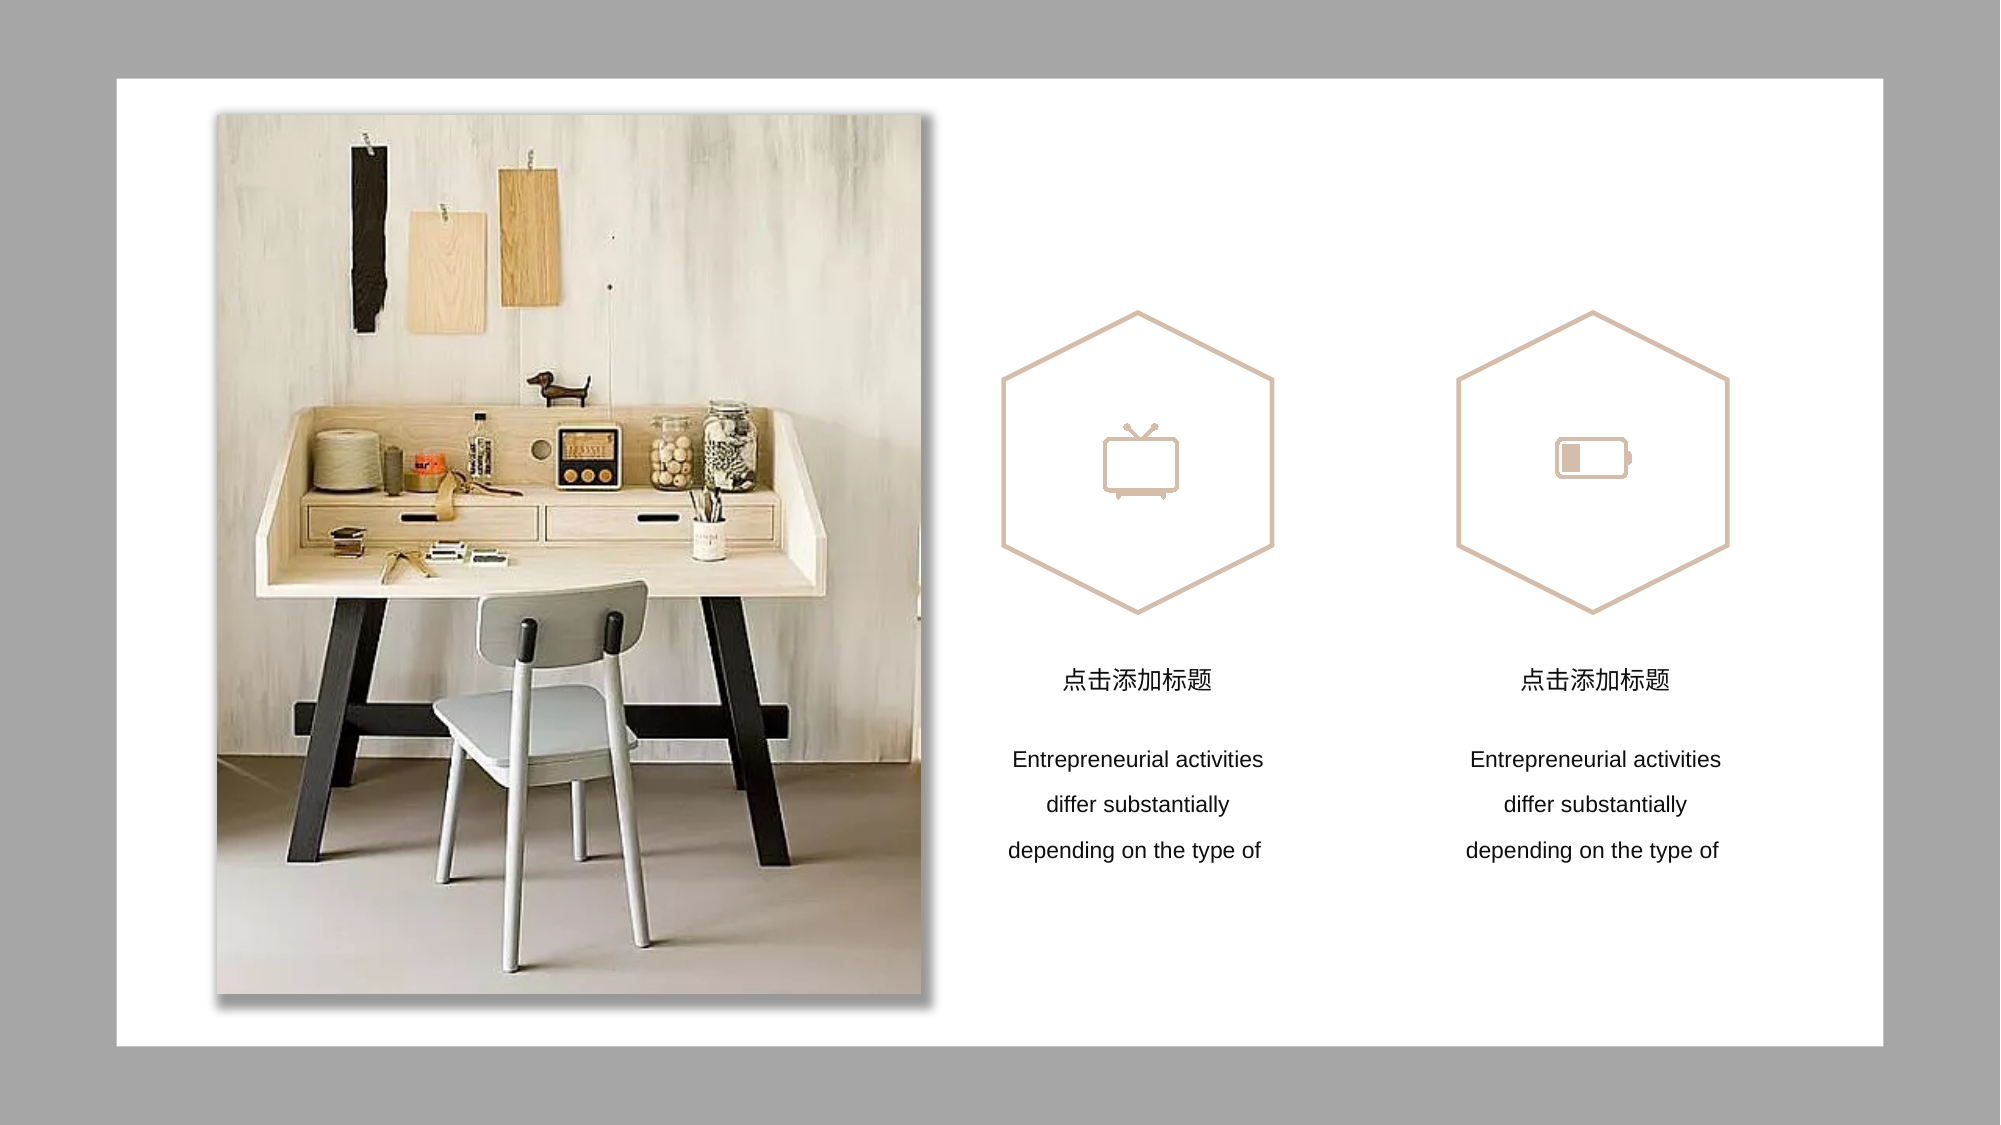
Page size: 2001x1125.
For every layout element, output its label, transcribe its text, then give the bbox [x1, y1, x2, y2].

text_box Entrepreneurial activities differ substantially depending on the type of [1445, 722, 1746, 925]
text_box [1555, 437, 1632, 479]
text_box [1458, 312, 1728, 613]
text_box [1103, 423, 1179, 500]
text_box [1003, 312, 1273, 613]
picture [217, 115, 921, 994]
text_box Entrepreneurial activities differ substantially depending on the type of [987, 722, 1288, 925]
text_box 点击添加标题 [1509, 661, 1682, 699]
text_box 点击添加标题 [1053, 661, 1222, 699]
